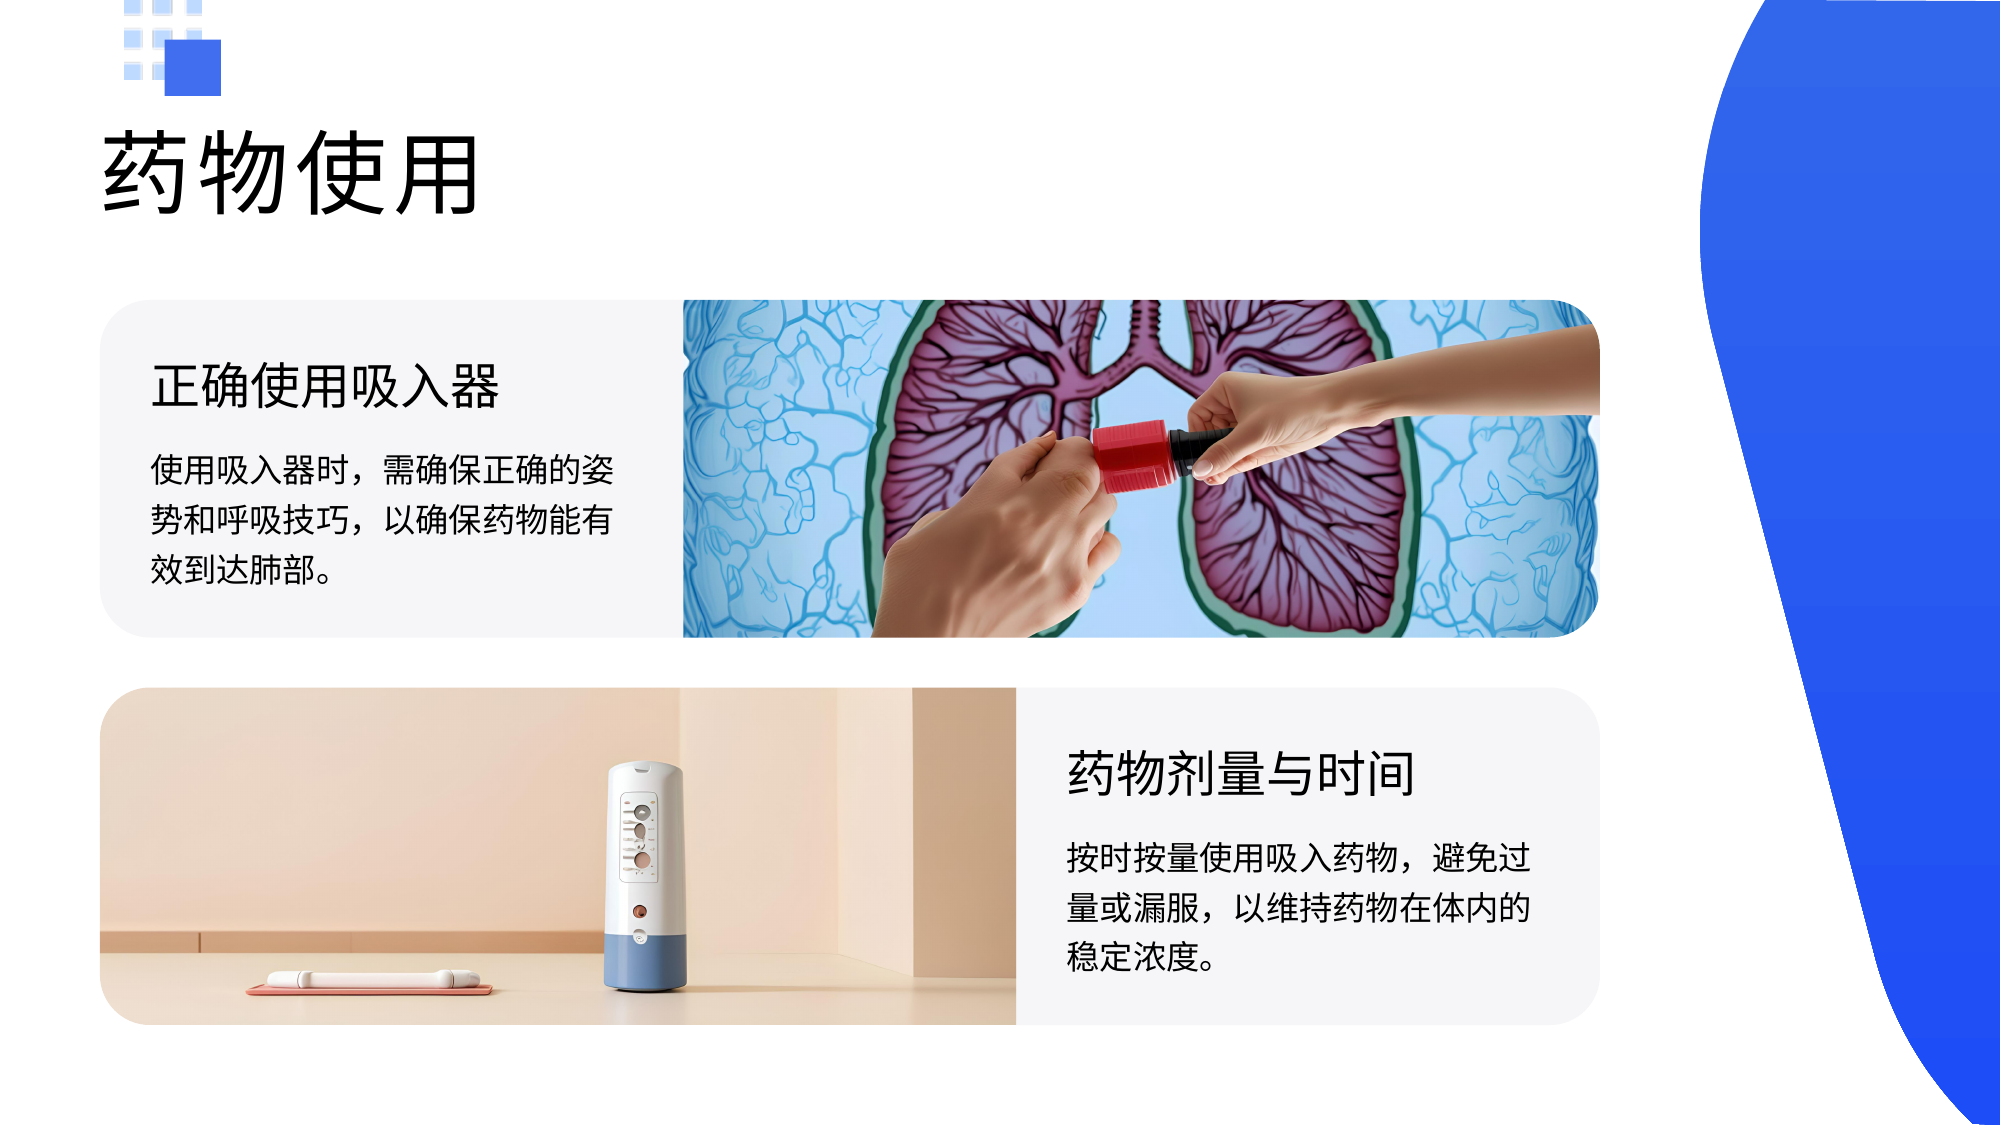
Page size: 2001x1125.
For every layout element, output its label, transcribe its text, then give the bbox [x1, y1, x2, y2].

text_box [164, 39, 222, 97]
title 药物使用 [99, 99, 1623, 225]
picture [124, 0, 203, 80]
text_box [1698, 0, 2000, 1125]
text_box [99, 299, 1601, 1026]
